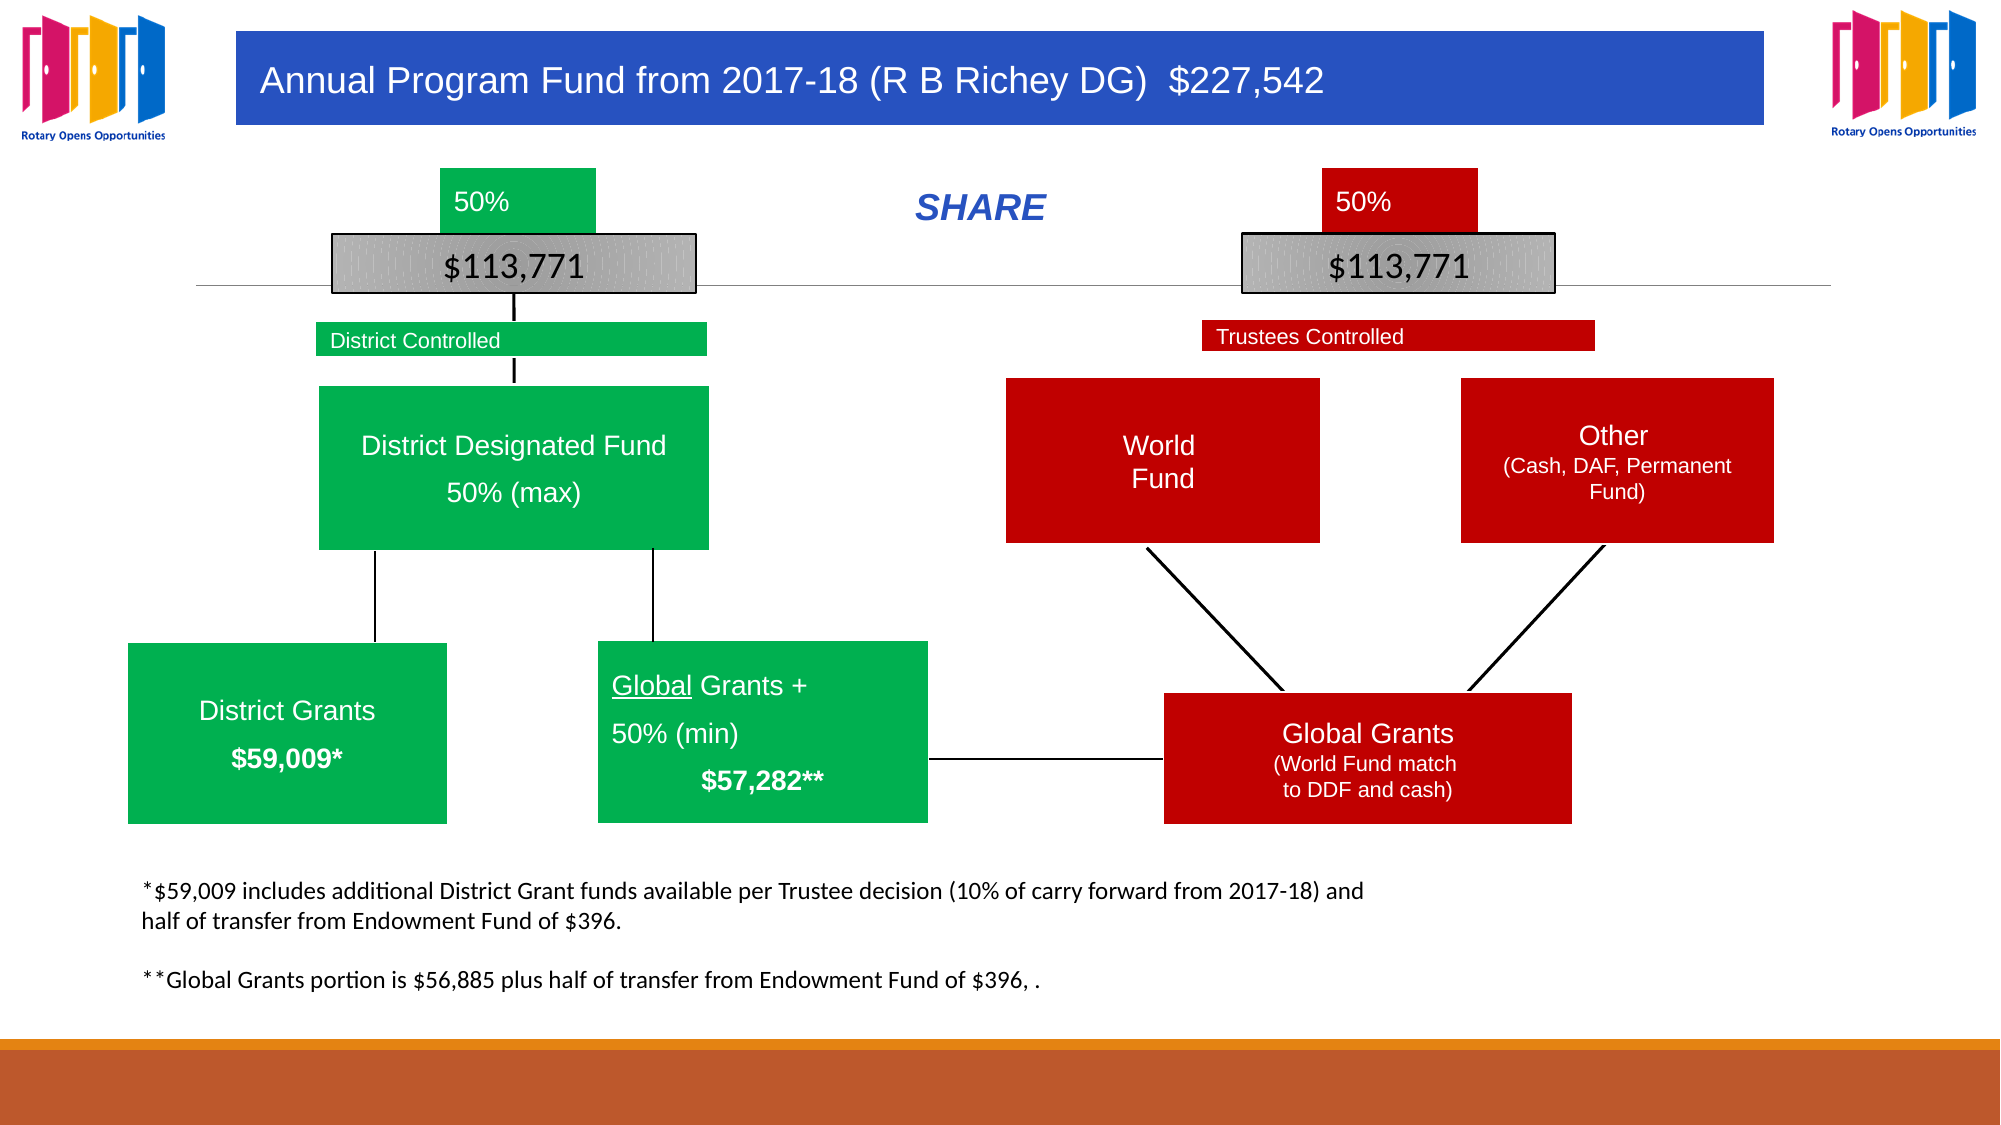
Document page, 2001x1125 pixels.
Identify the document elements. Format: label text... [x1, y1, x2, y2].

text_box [126, 29, 1776, 826]
text_box *$59,009 includes additional District Grant funds available per Trustee decision (10% of carry forward from 2017-18) and half of transfer from Endowment Fund of $396. **Global Grants portion is $56,885 plus half of transfer from Endowment Fund of $396, . [126, 866, 1425, 1002]
picture [21, 14, 166, 142]
picture [1832, 9, 1977, 137]
